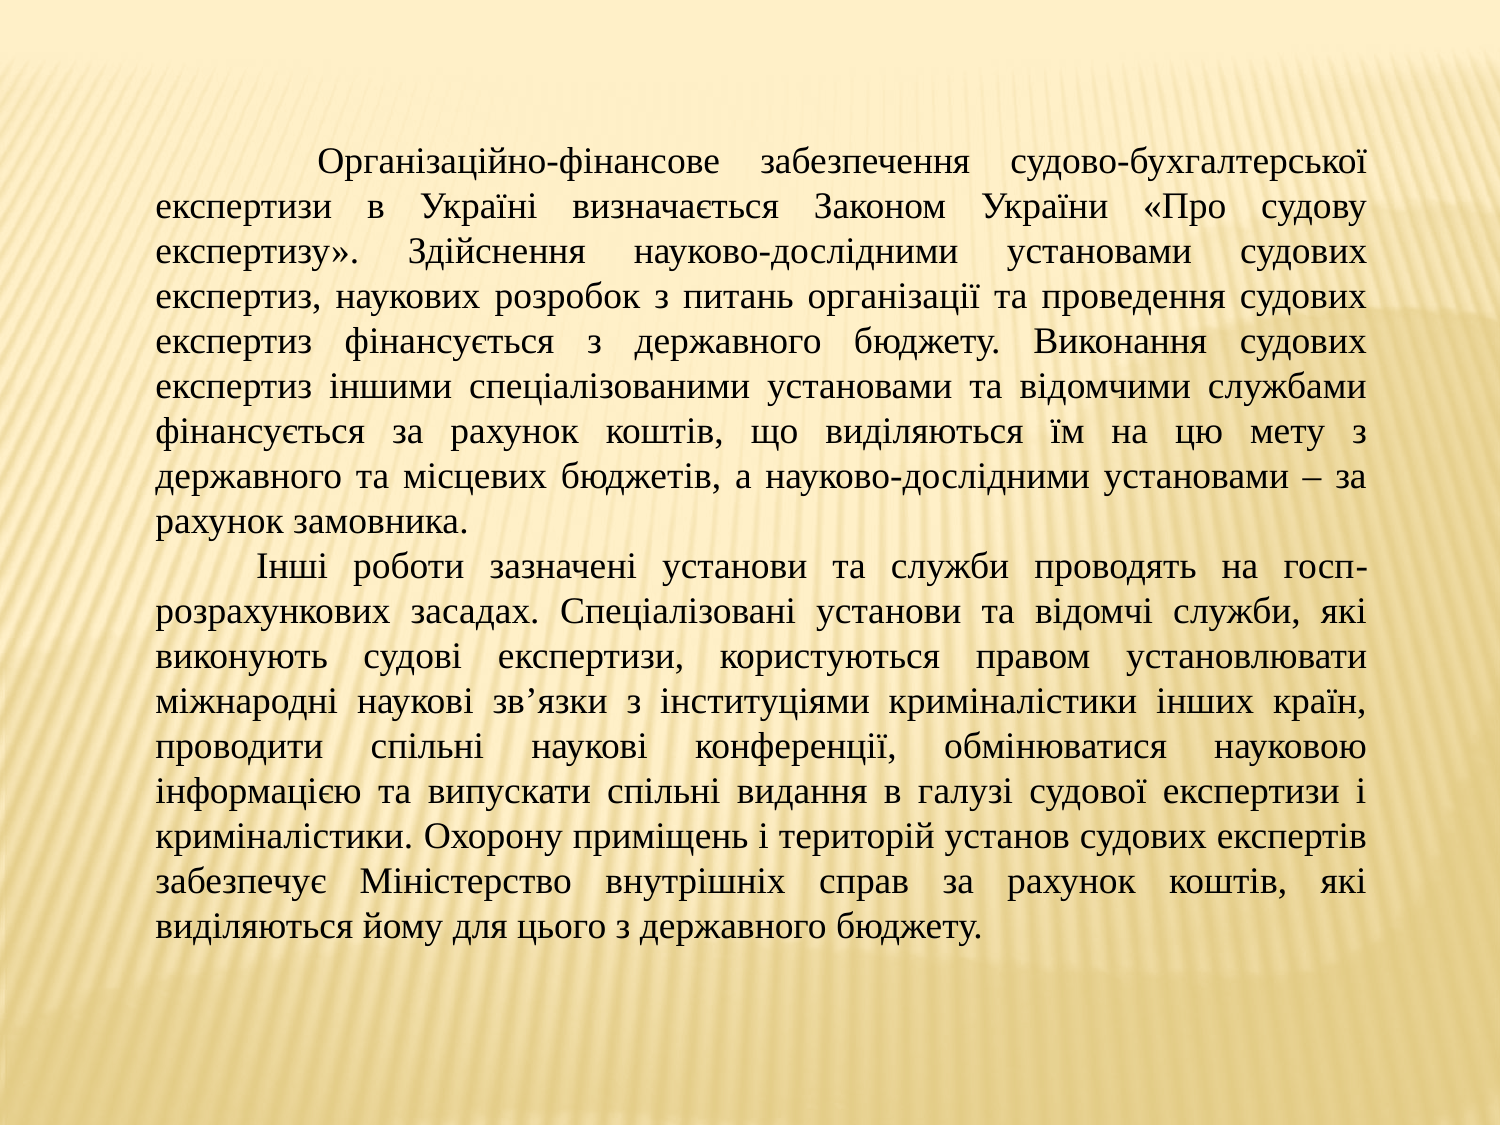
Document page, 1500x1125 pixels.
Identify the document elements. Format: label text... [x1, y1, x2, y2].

text_box Організаційно-фінансове забезпечення судово-бухгалтерської експертизи в Україні визначається Законом України «Про судову експертизу». Здійснення науково-дослідними установами судових експертиз, наукових розробок з питань організації та проведення судових експертиз фінансується з державного бюджету. Виконання судових експертиз іншими спеціалізованими установами та відомчими службами фінансується за рахунок коштів, що виділяються їм на цю мету з державного та місцевих бюджетів, а науково-дослідними установами – за рахунок замовника. Інші роботи зазначені установи та служби проводять на госп-розрахункових засадах. Спеціалізовані установи та відомчі служби, які виконують судові експертизи, користуються правом установлювати міжнародні наукові зв’язки з інституціями криміналістики інших країн, проводити спільні наукові конференції, обмінюватися науковою інформацією та випускати спільні видання в галузі судової експертизи і криміналістики. Охорону приміщень і територій установ судових експертів забезпечує Міністерство внутрішніх справ за рахунок коштів, які виділяються йому для цього з державного бюджету. [140, 128, 1383, 999]
